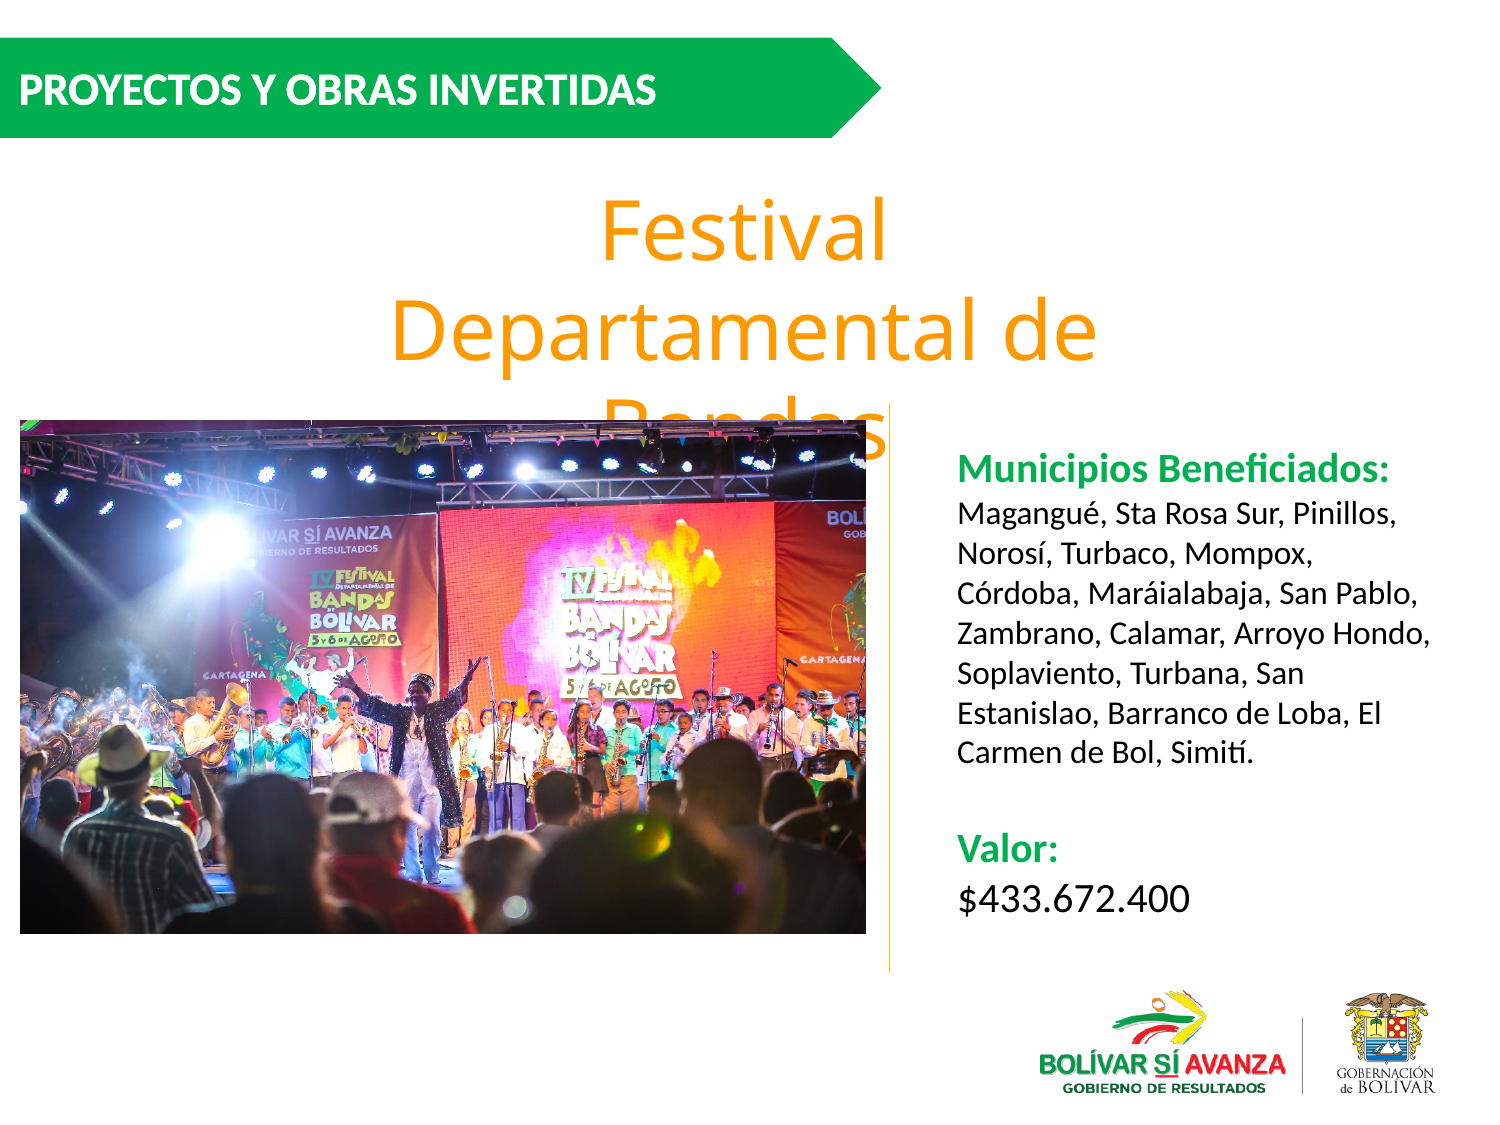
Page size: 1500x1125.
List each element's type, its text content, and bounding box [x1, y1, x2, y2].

text_box PROYECTOS Y OBRAS INVERTIDAS [4, 51, 672, 122]
picture [1040, 990, 1286, 1093]
text_box Municipios Beneficiados: Magangué, Sta Rosa Sur, Pinillos, Norosí, Turbaco, Mompox, Córdoba, Maráialabaja, San Pablo, Zambrano, Calamar, Arroyo Hondo, Soplaviento, Turbana, San Estanislao, Barranco de Loba, El Carmen de Bol, Simití. Valor: $433.672.400 [942, 433, 1458, 928]
picture [20, 420, 866, 934]
picture [1319, 978, 1454, 1107]
text_box Festival Departamental de Bandas [295, 169, 1194, 485]
